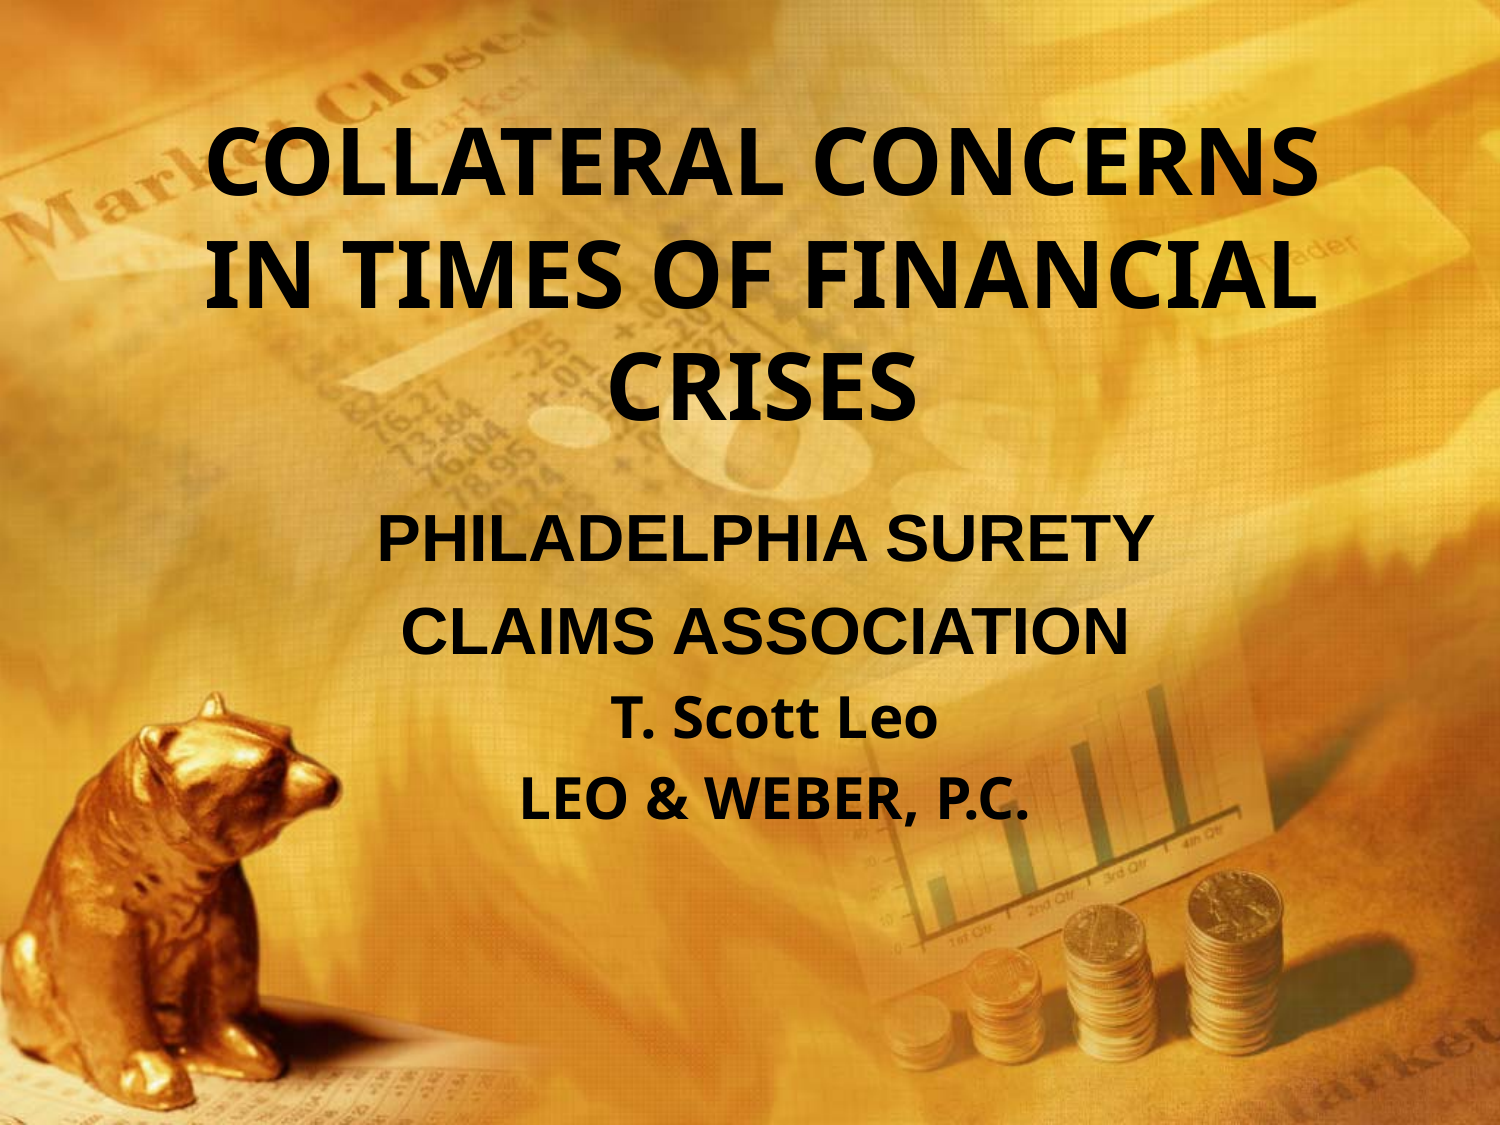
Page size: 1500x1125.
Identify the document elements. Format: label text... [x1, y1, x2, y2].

title COLLATERAL CONCERNS IN TIMES OF FINANCIAL CRISES [124, 149, 1401, 392]
picture [0, 0, 1500, 1125]
subtitle PHILADELPHIA SURETY CLAIMS ASSOCIATION T. Scott Leo LEO & WEBER, P.C. [49, 487, 1500, 776]
